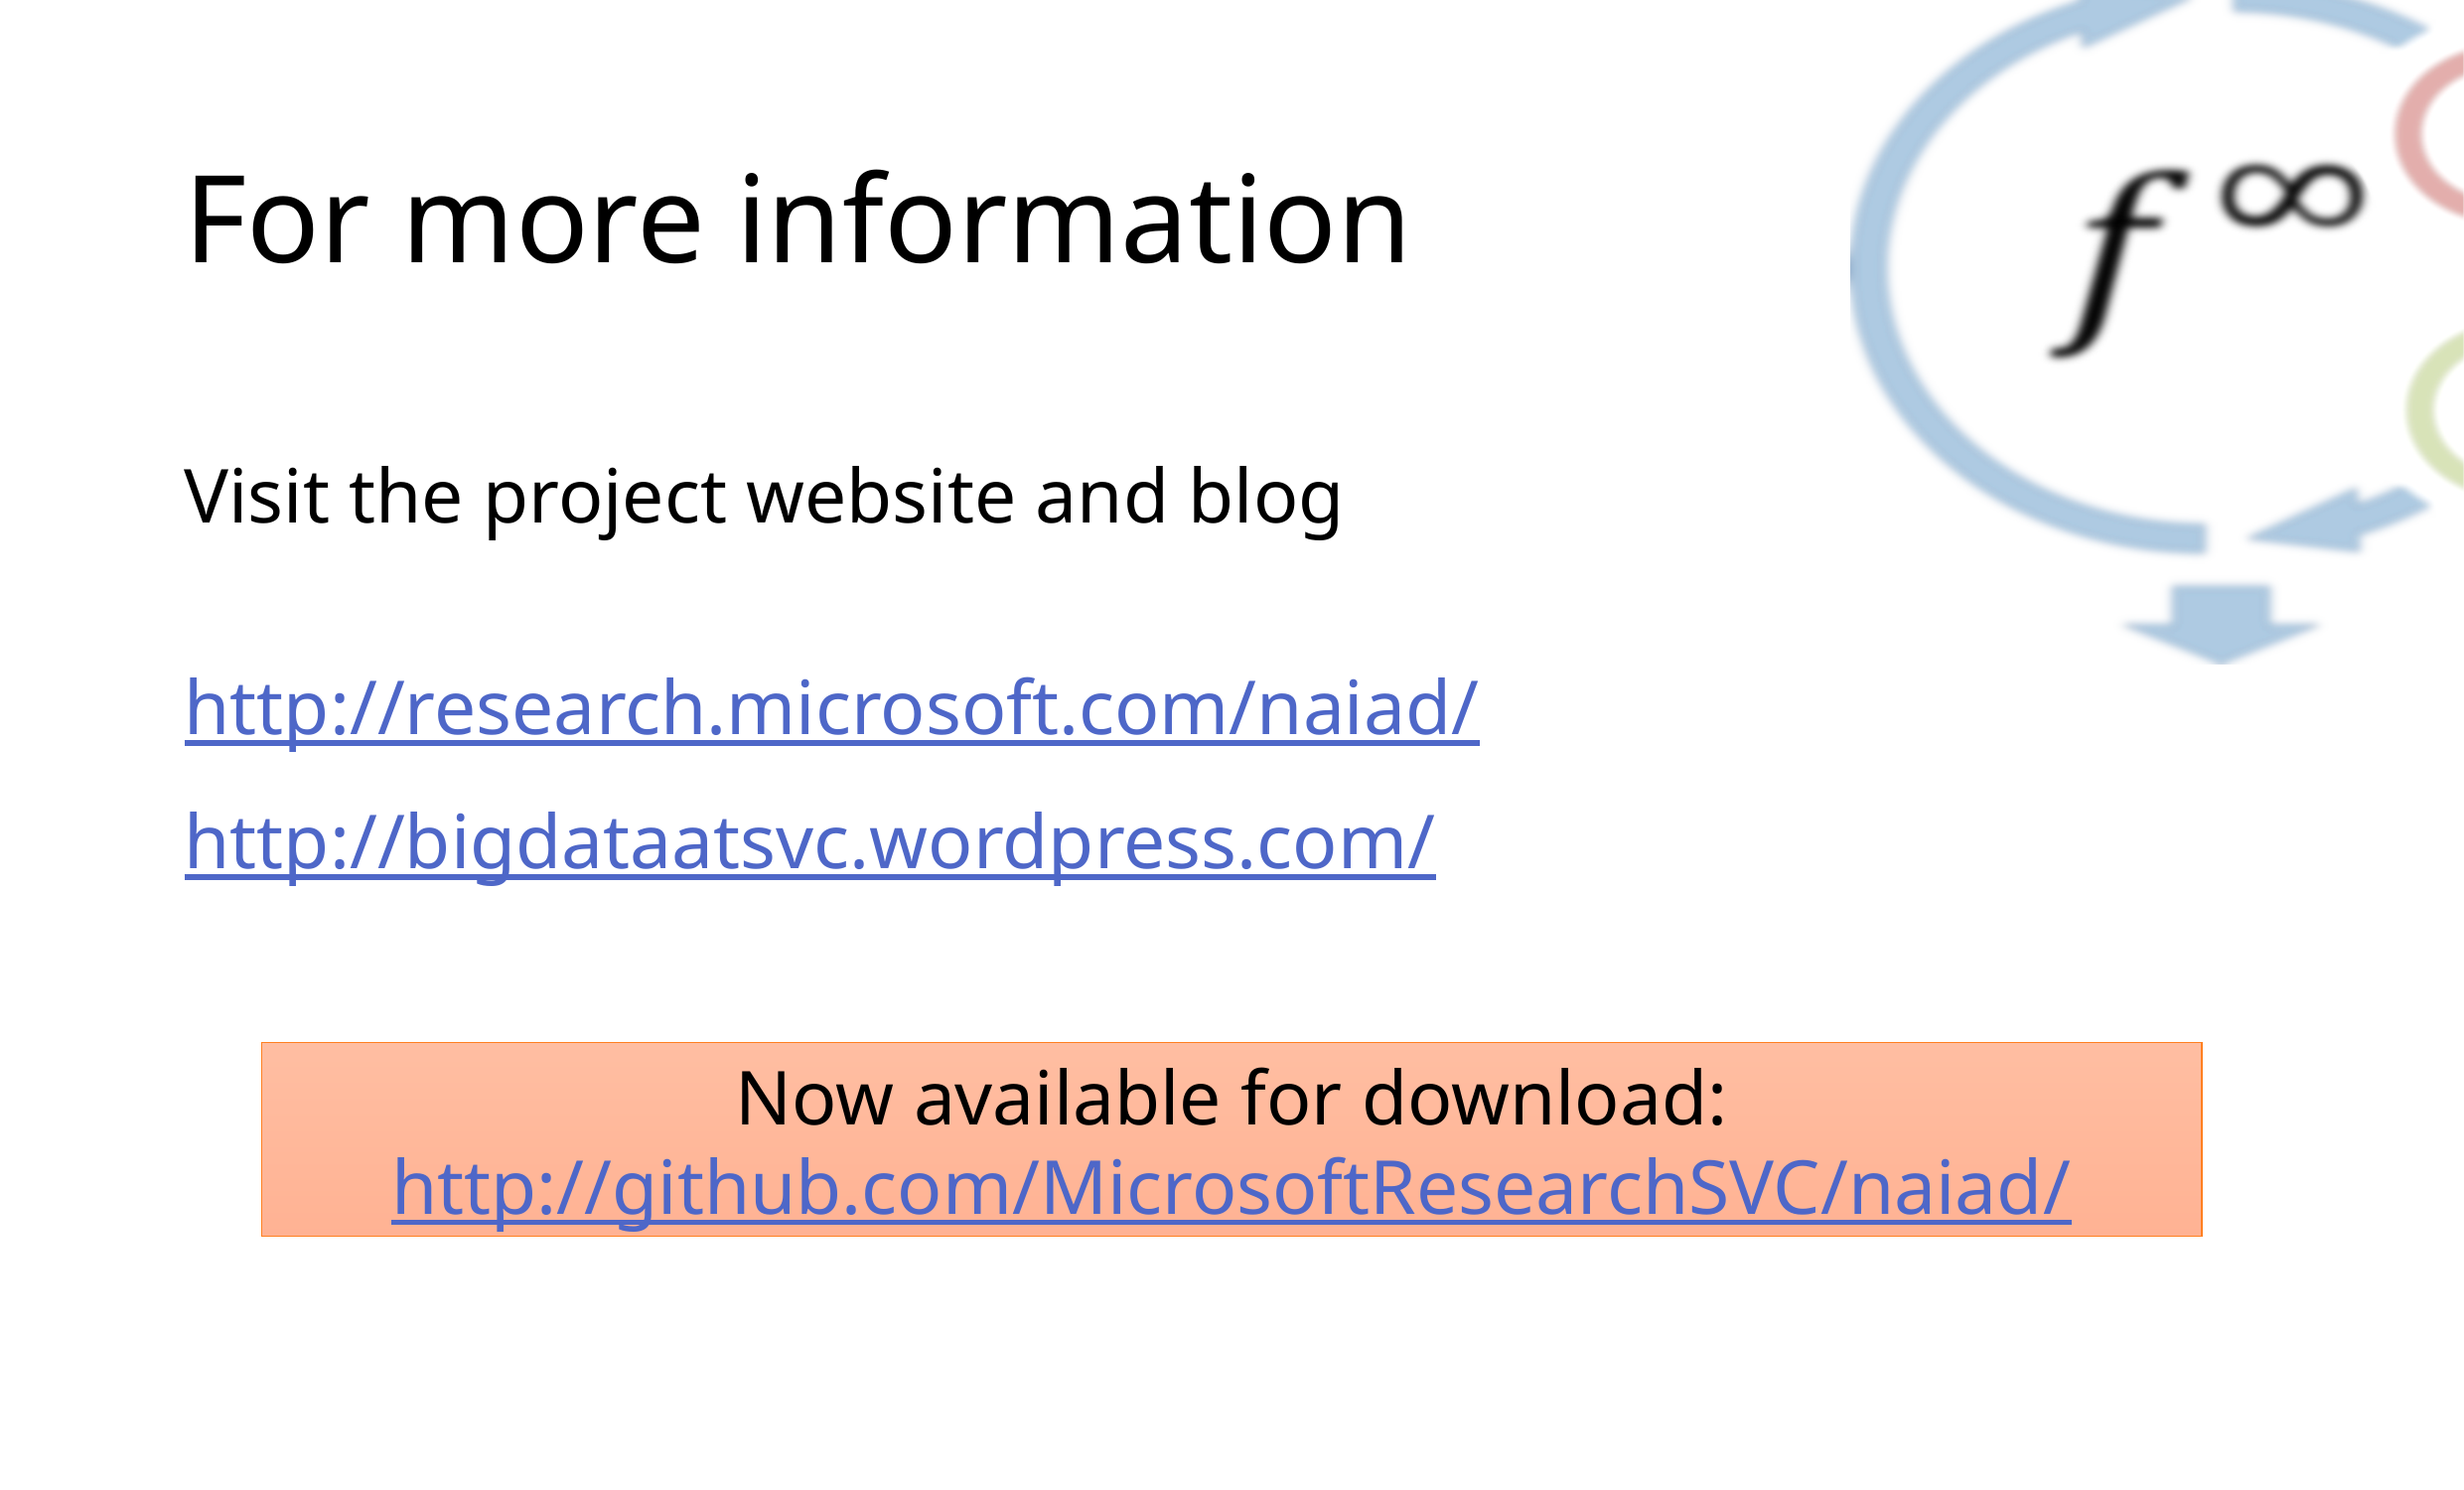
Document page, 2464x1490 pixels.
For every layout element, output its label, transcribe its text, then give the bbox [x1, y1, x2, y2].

title For more information [169, 78, 1850, 368]
picture [1850, 0, 2464, 665]
list Visit the project website and blog http://research.microsoft.com/naiad/ http://bigdataatsvc.wordpress.com/ [169, 396, 2295, 1343]
text_box Now available for download: http://github.com/MicrosoftResearchSVC/naiad/ [261, 1042, 2203, 1237]
